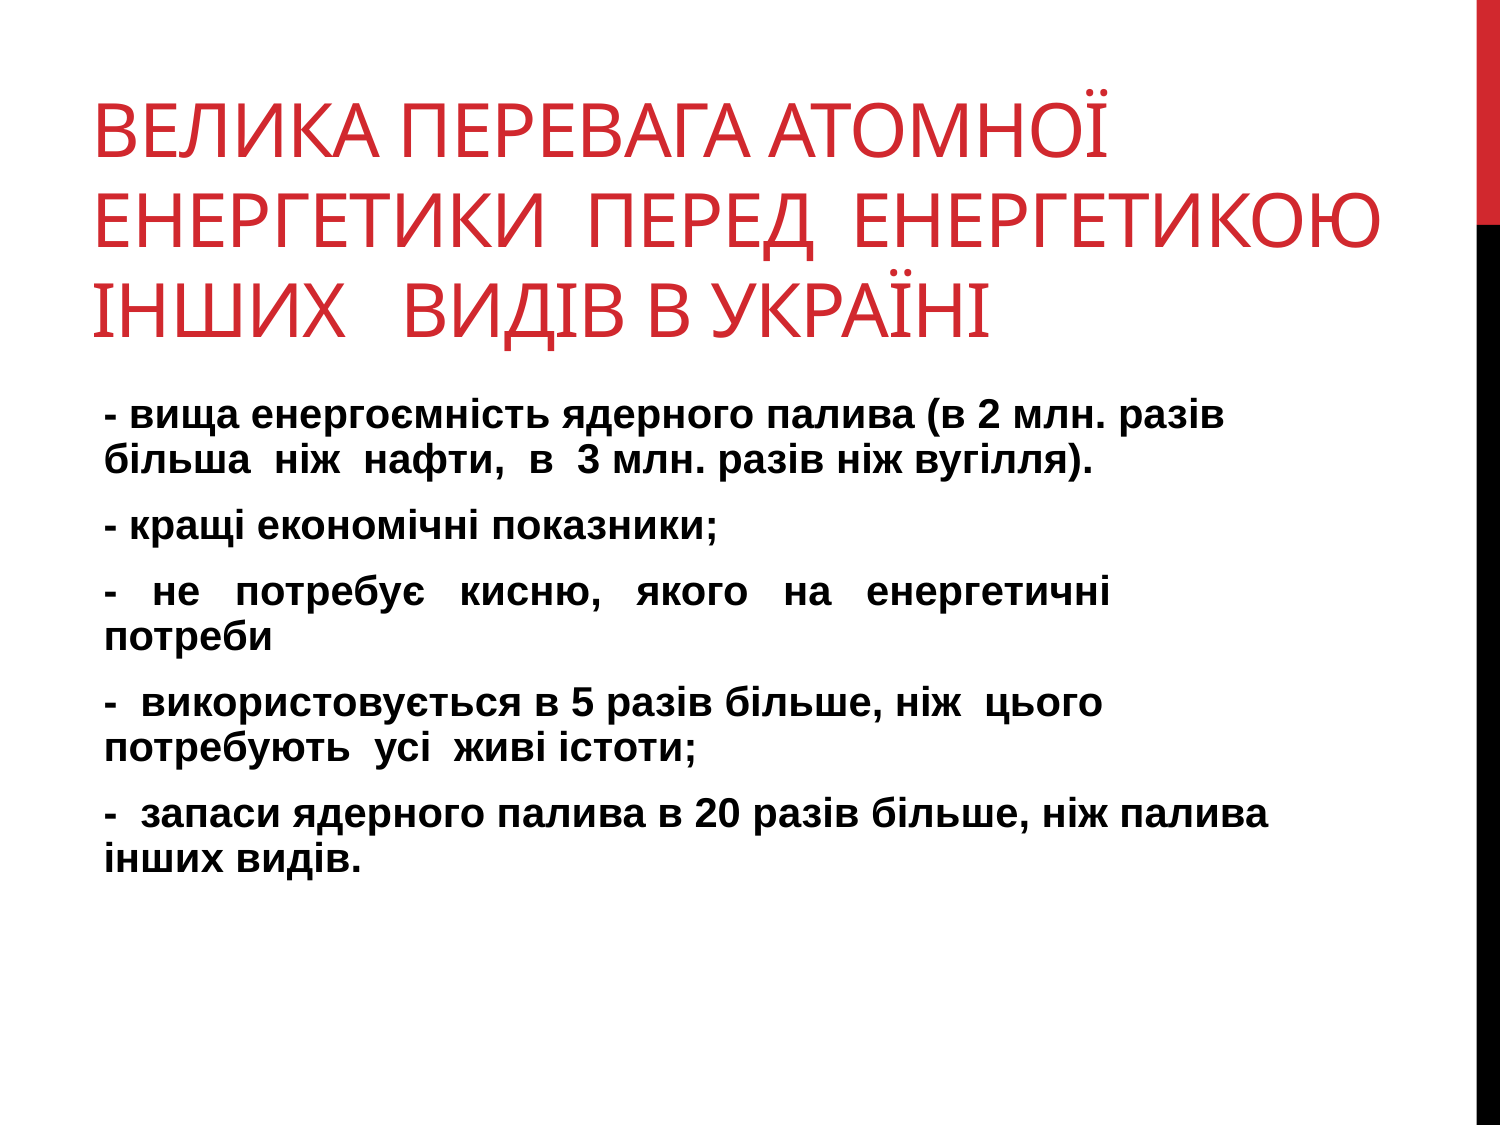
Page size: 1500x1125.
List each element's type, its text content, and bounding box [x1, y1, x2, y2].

title Велика перевага атомної енергетики перед енергетикою інших видів в Україні [76, 42, 1449, 451]
list - вища енергоємність ядерного палива (в 2 млн. разів більша ніж нафти, в 3 млн. разів ніж вугілля). - кращі економічні показники; - не потребує кисню, якого на енергетичні потреби - використовується в 5 разів більше, ніж цього потребують усі живі істоти; - запаси ядерного палива в 20 разів більше, ніж палива інших видів. [88, 385, 1339, 988]
